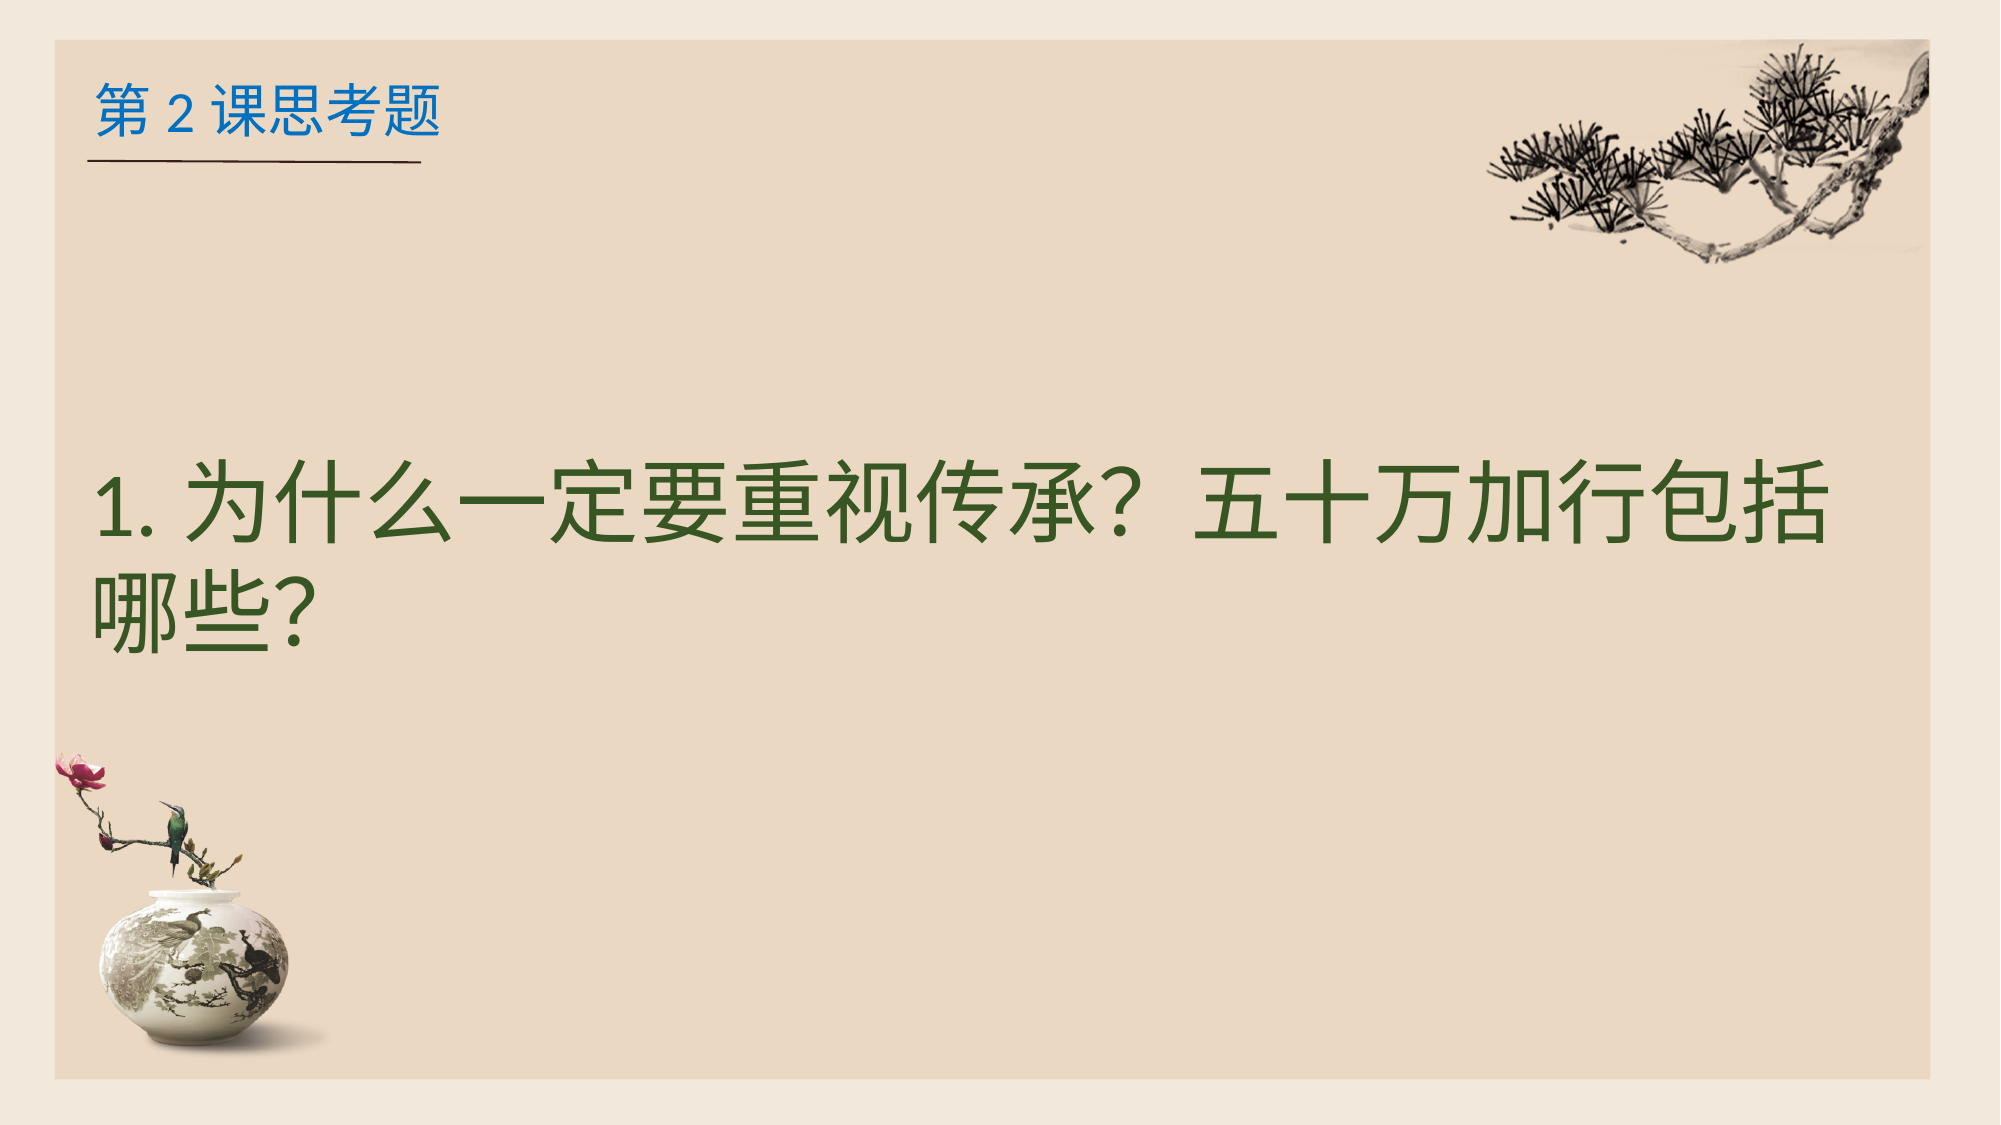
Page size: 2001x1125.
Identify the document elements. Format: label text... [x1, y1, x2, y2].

text_box 第2课思考题 [78, 66, 747, 152]
text_box [54, 39, 1931, 1080]
picture [1438, 39, 2000, 285]
picture [54, 751, 335, 1061]
text_box 1.为什么一定要重视传承？五十万加行包括哪些？ [74, 437, 1894, 1042]
